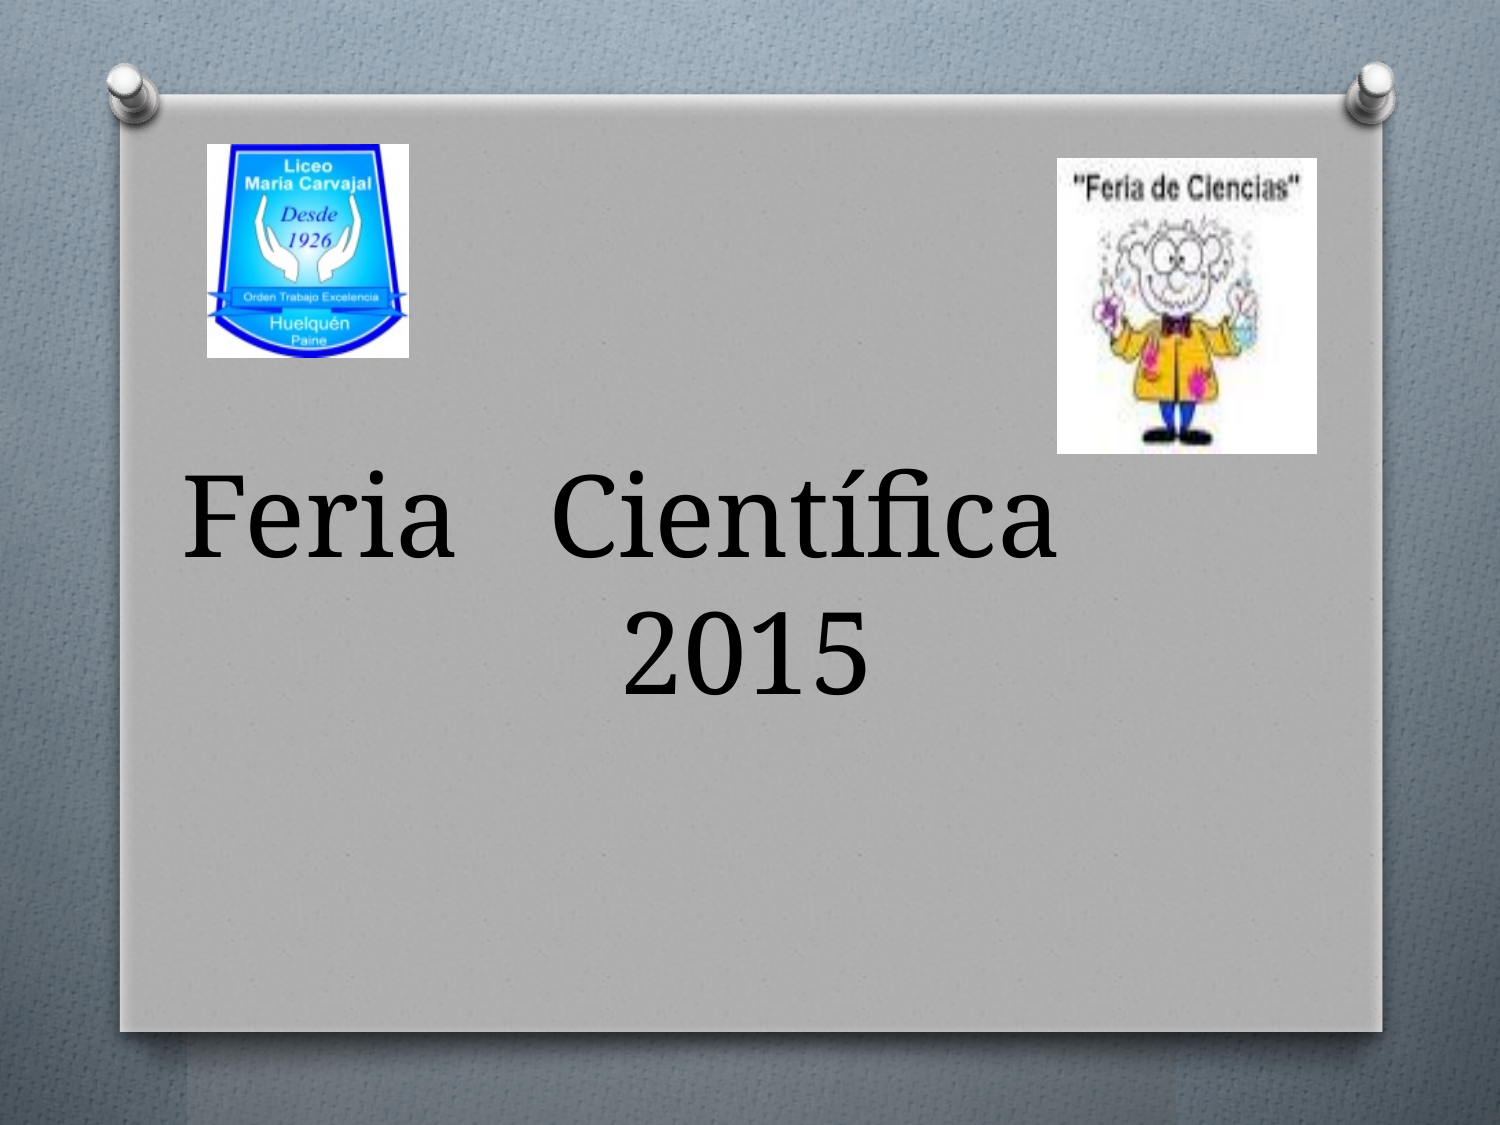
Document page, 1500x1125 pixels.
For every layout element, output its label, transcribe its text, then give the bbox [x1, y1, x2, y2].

picture [1056, 157, 1318, 454]
picture [1317, 35, 1439, 156]
title Feria Científica 2015 [0, 350, 1229, 728]
picture [75, 29, 198, 153]
picture [207, 144, 409, 358]
